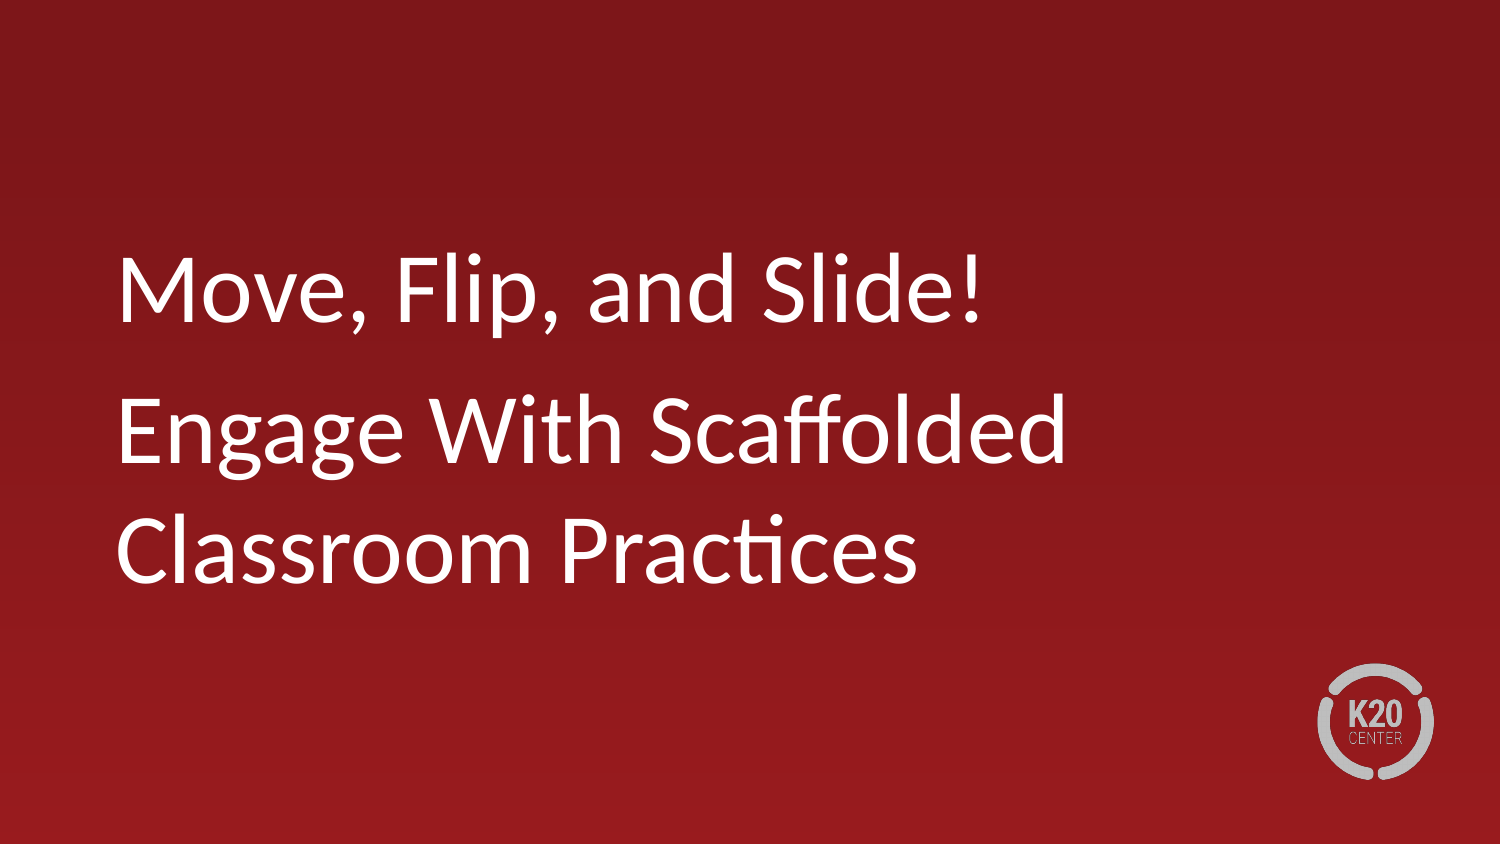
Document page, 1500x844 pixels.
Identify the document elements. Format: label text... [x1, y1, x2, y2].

picture [1300, 646, 1451, 797]
text_box Move, Flip, and Slide! Engage With Scaffolded Classroom Practices [100, 95, 1267, 611]
